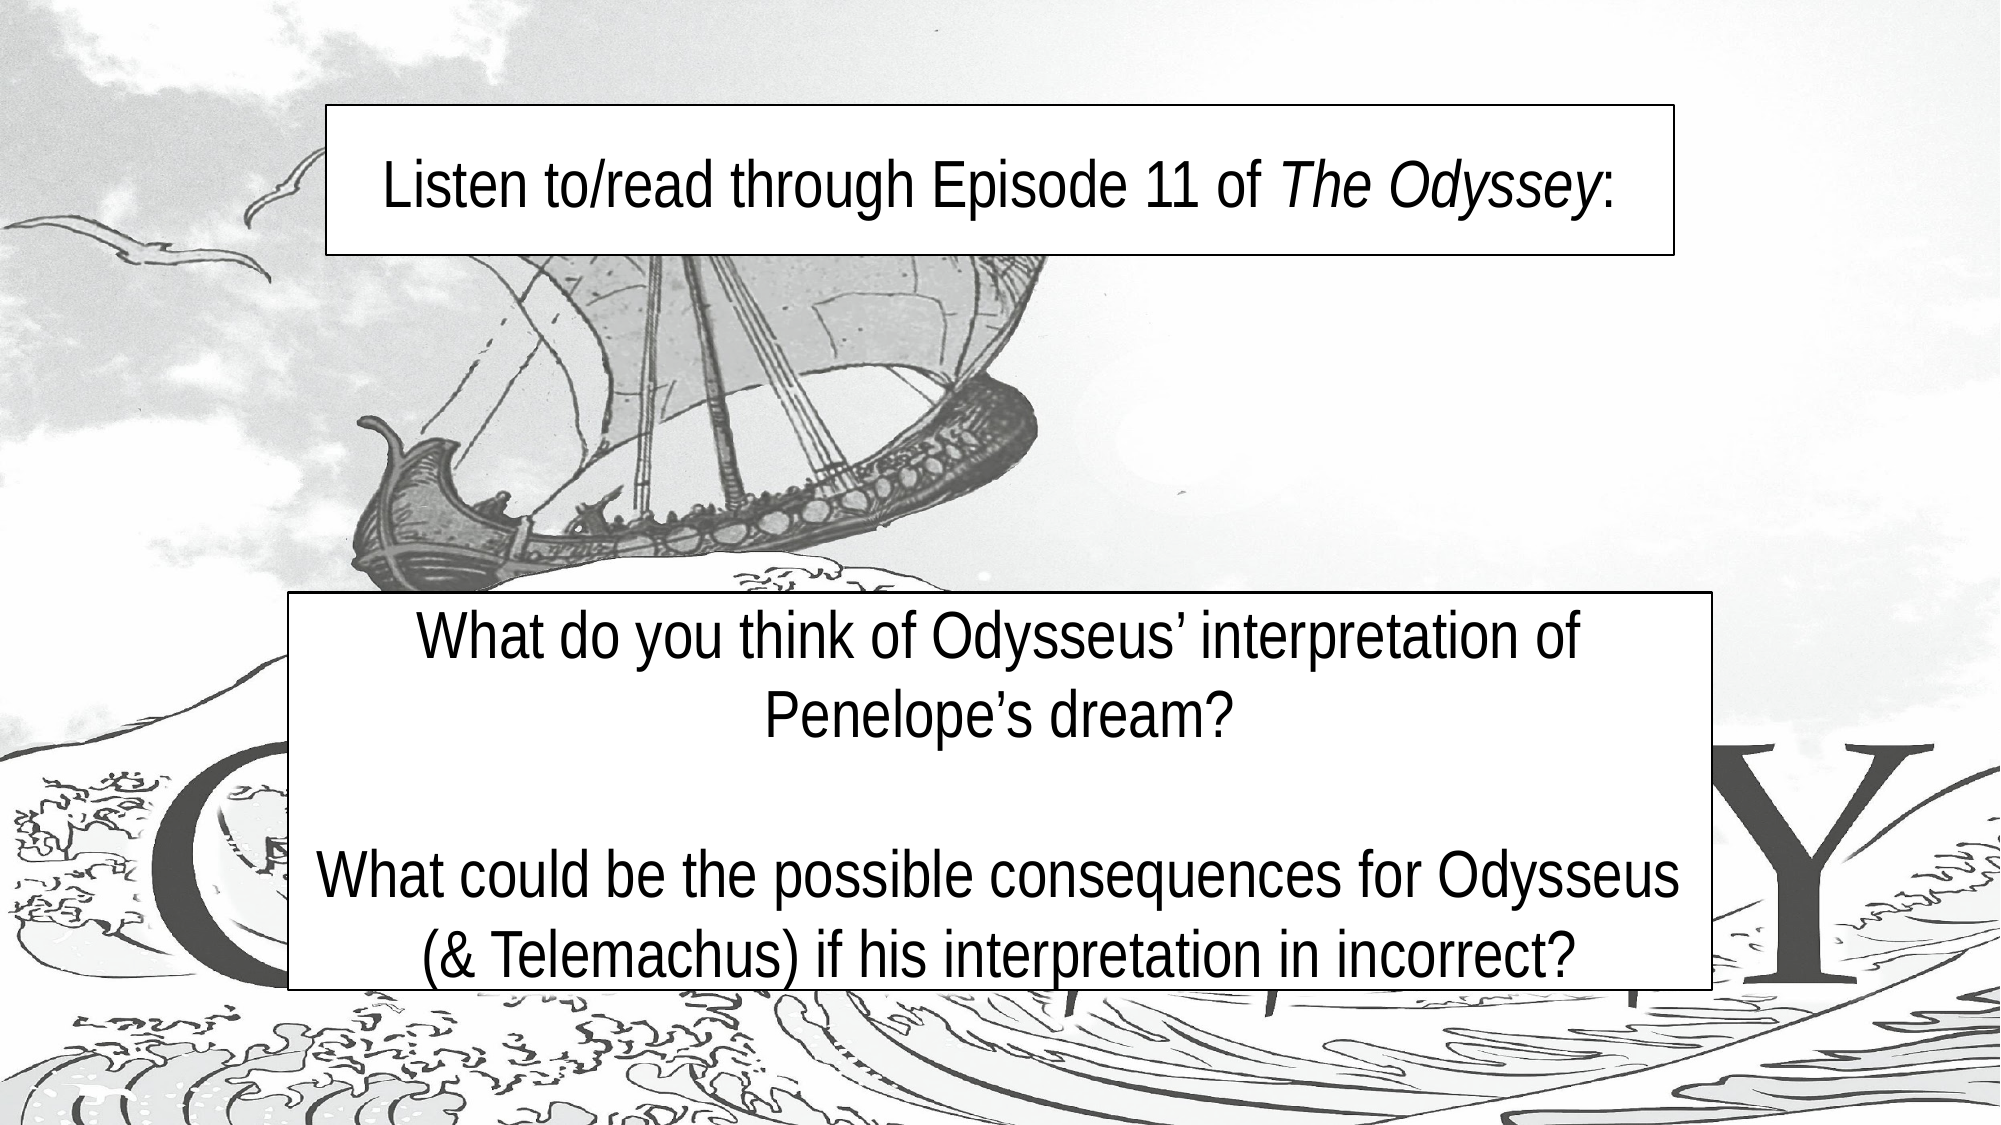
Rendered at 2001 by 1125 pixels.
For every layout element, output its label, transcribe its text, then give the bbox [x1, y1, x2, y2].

text_box What do you think of Odysseus’ interpretation of Penelope’s dream? What could be the possible consequences for Odysseus (& Telemachus) if his interpretation in incorrect? [287, 592, 1713, 990]
text_box Listen to/read through Episode 11 of The Odyssey: [325, 105, 1674, 256]
